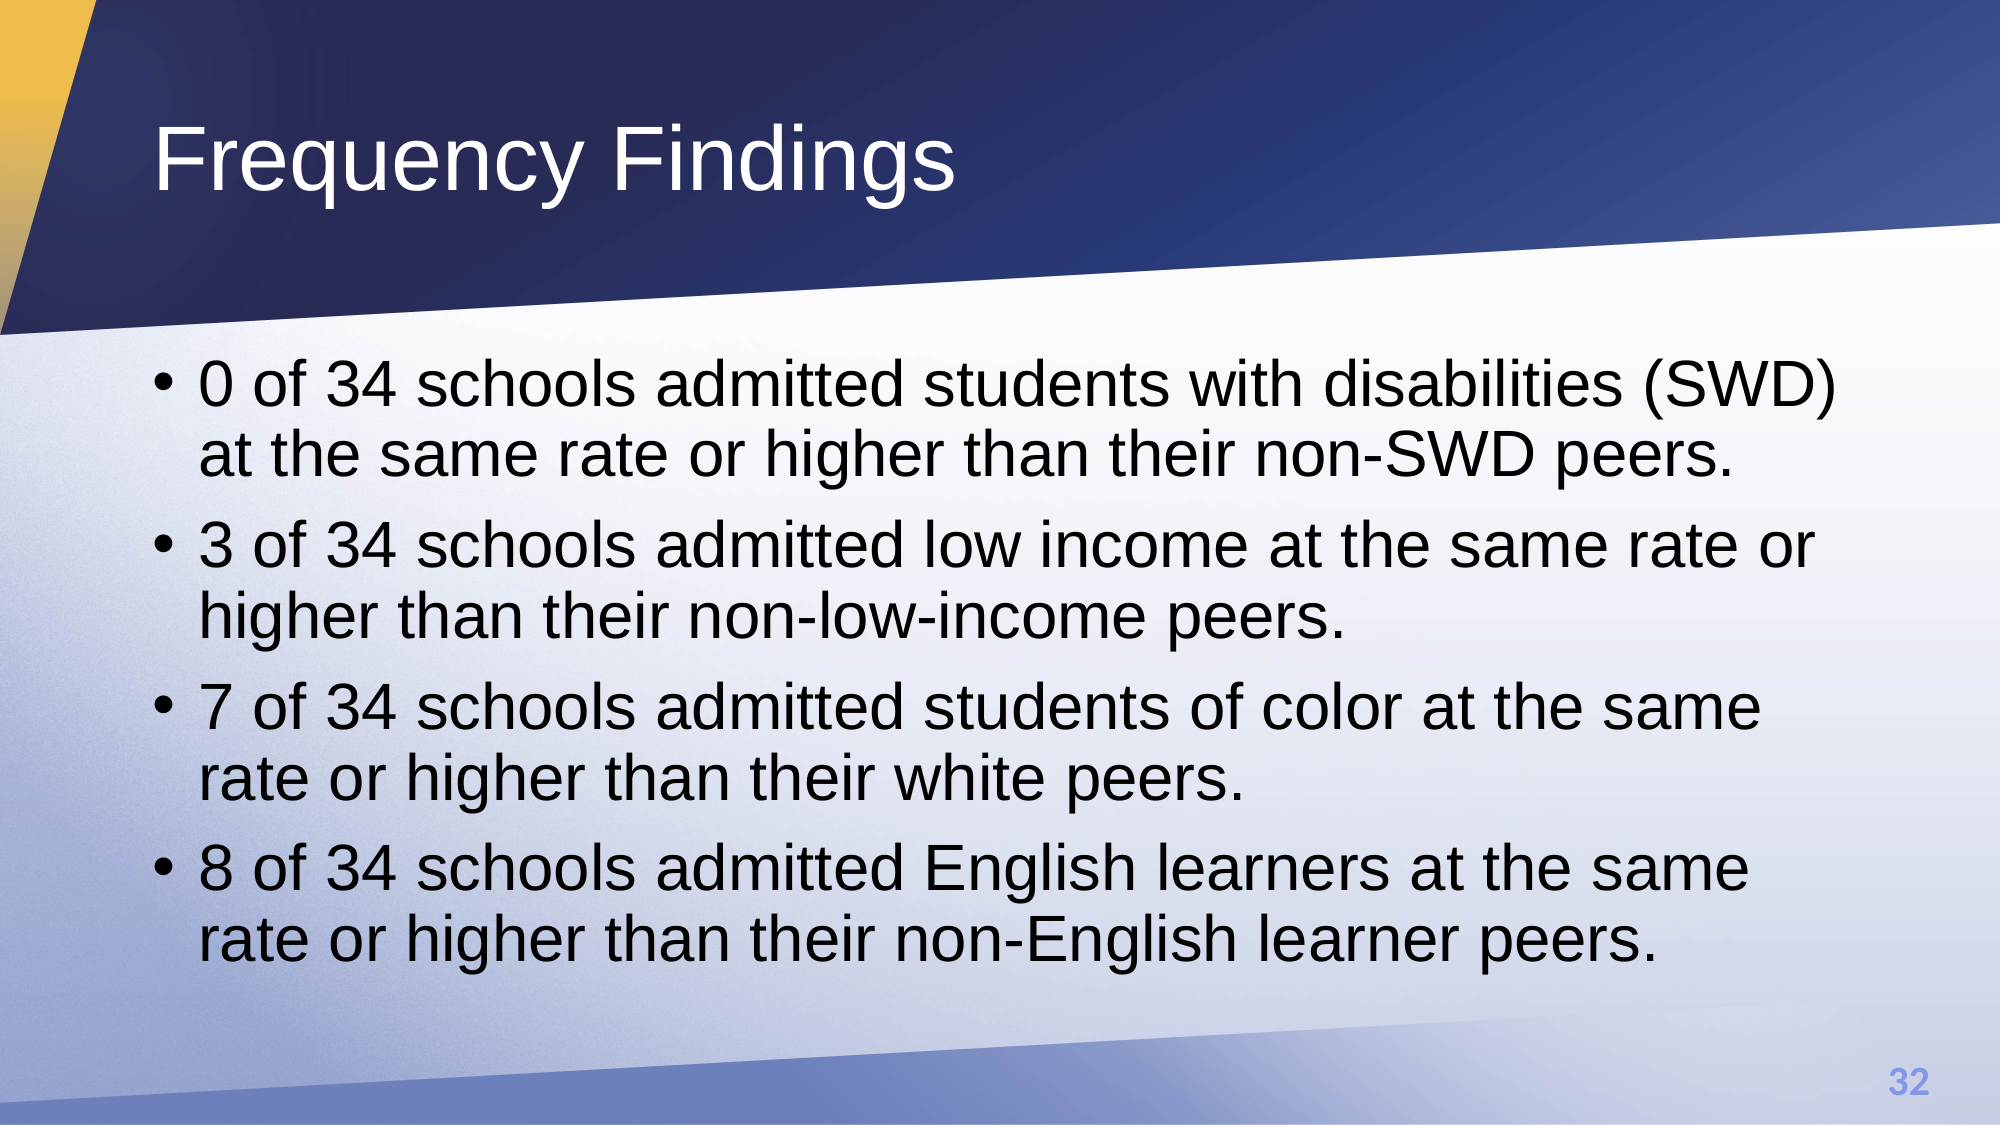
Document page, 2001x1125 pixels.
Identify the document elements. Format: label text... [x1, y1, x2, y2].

picture [0, 0, 2000, 1125]
title Frequency Findings [137, 59, 1863, 262]
list 0 of 34 schools admitted students with disabilities (SWD) at the same rate or higher than their non-SWD peers. 3 of 34 schools admitted low income at the same rate or higher than their non-low-income peers. 7 of 34 schools admitted students of color at the same rate or higher than their white peers. 8 of 34 schools admitted English learners at the same rate or higher than their non-English learner peers. [137, 342, 1863, 1008]
